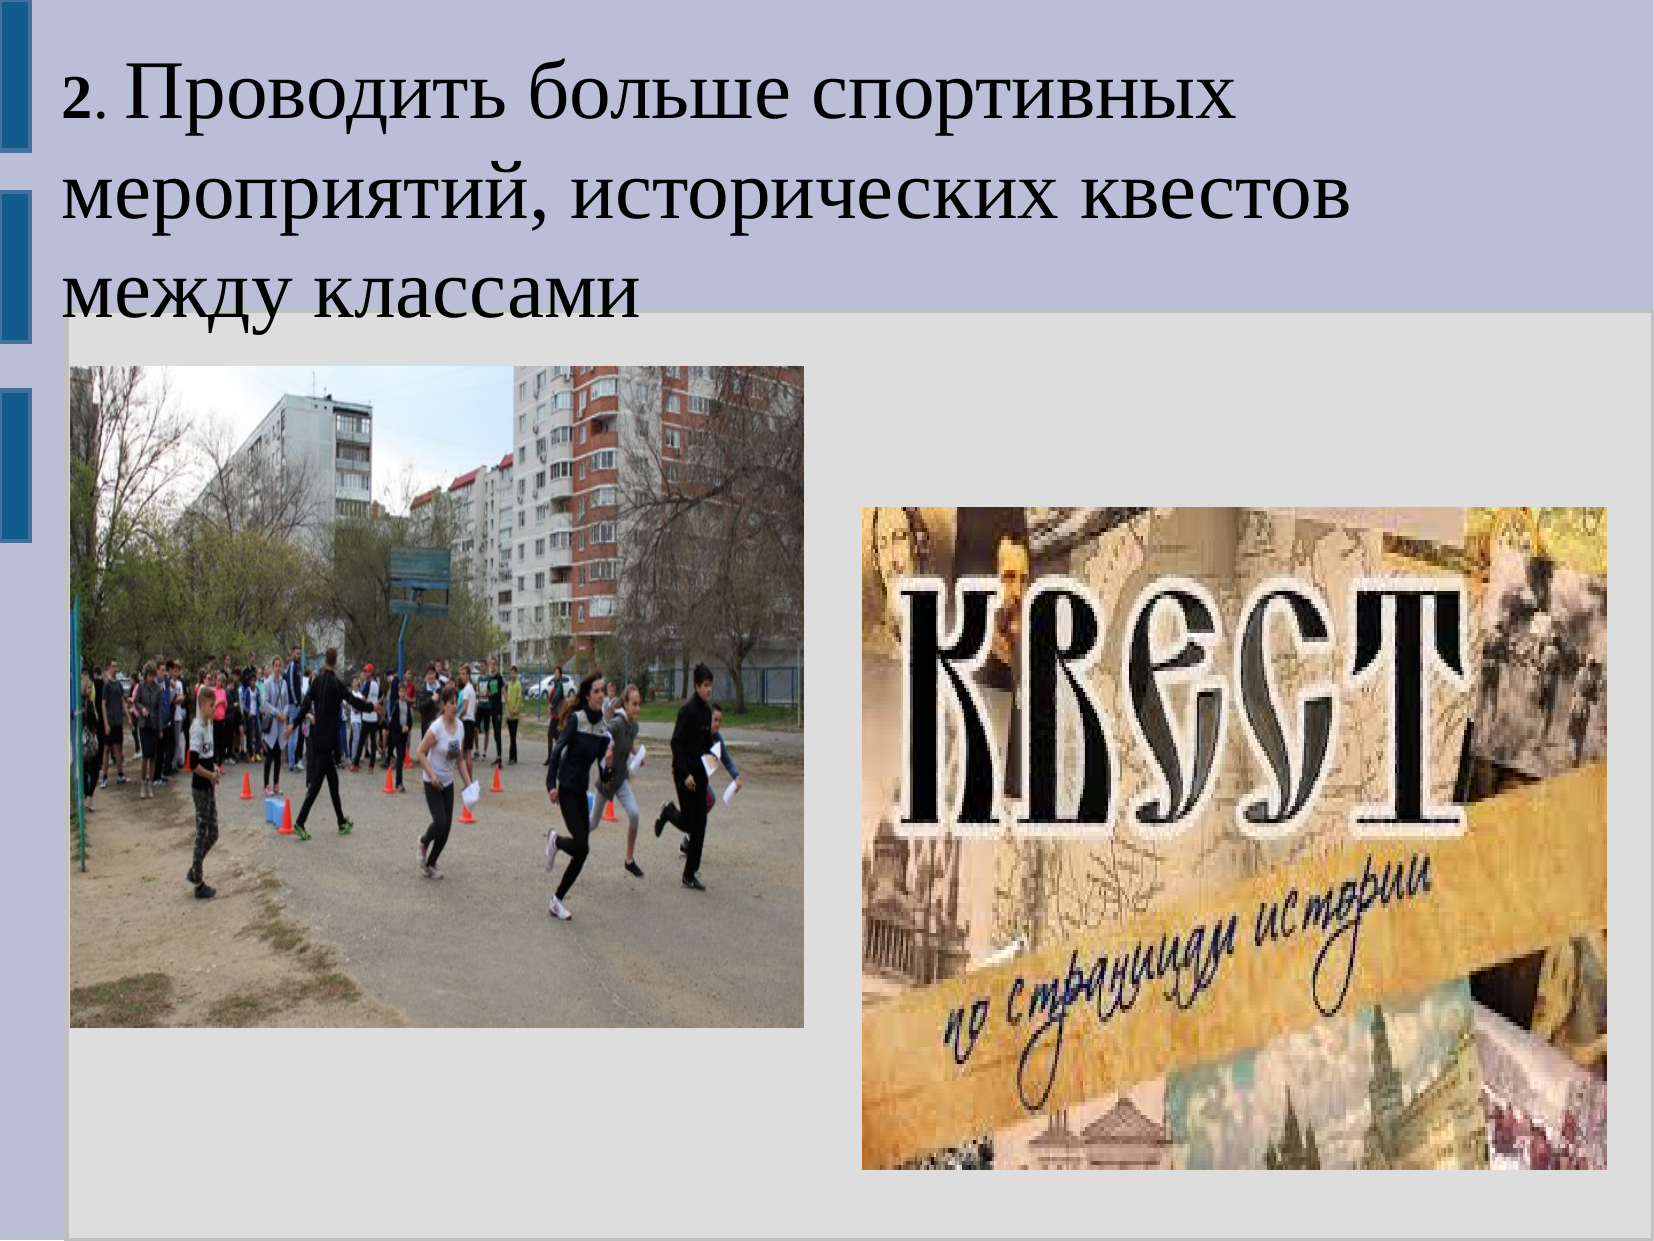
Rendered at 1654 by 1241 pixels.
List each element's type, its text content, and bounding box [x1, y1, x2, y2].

picture [862, 507, 1607, 1170]
picture [70, 366, 804, 1028]
text_box 2. Проводить больше спортивных мероприятий, исторических квестов между классами [47, 27, 1630, 319]
